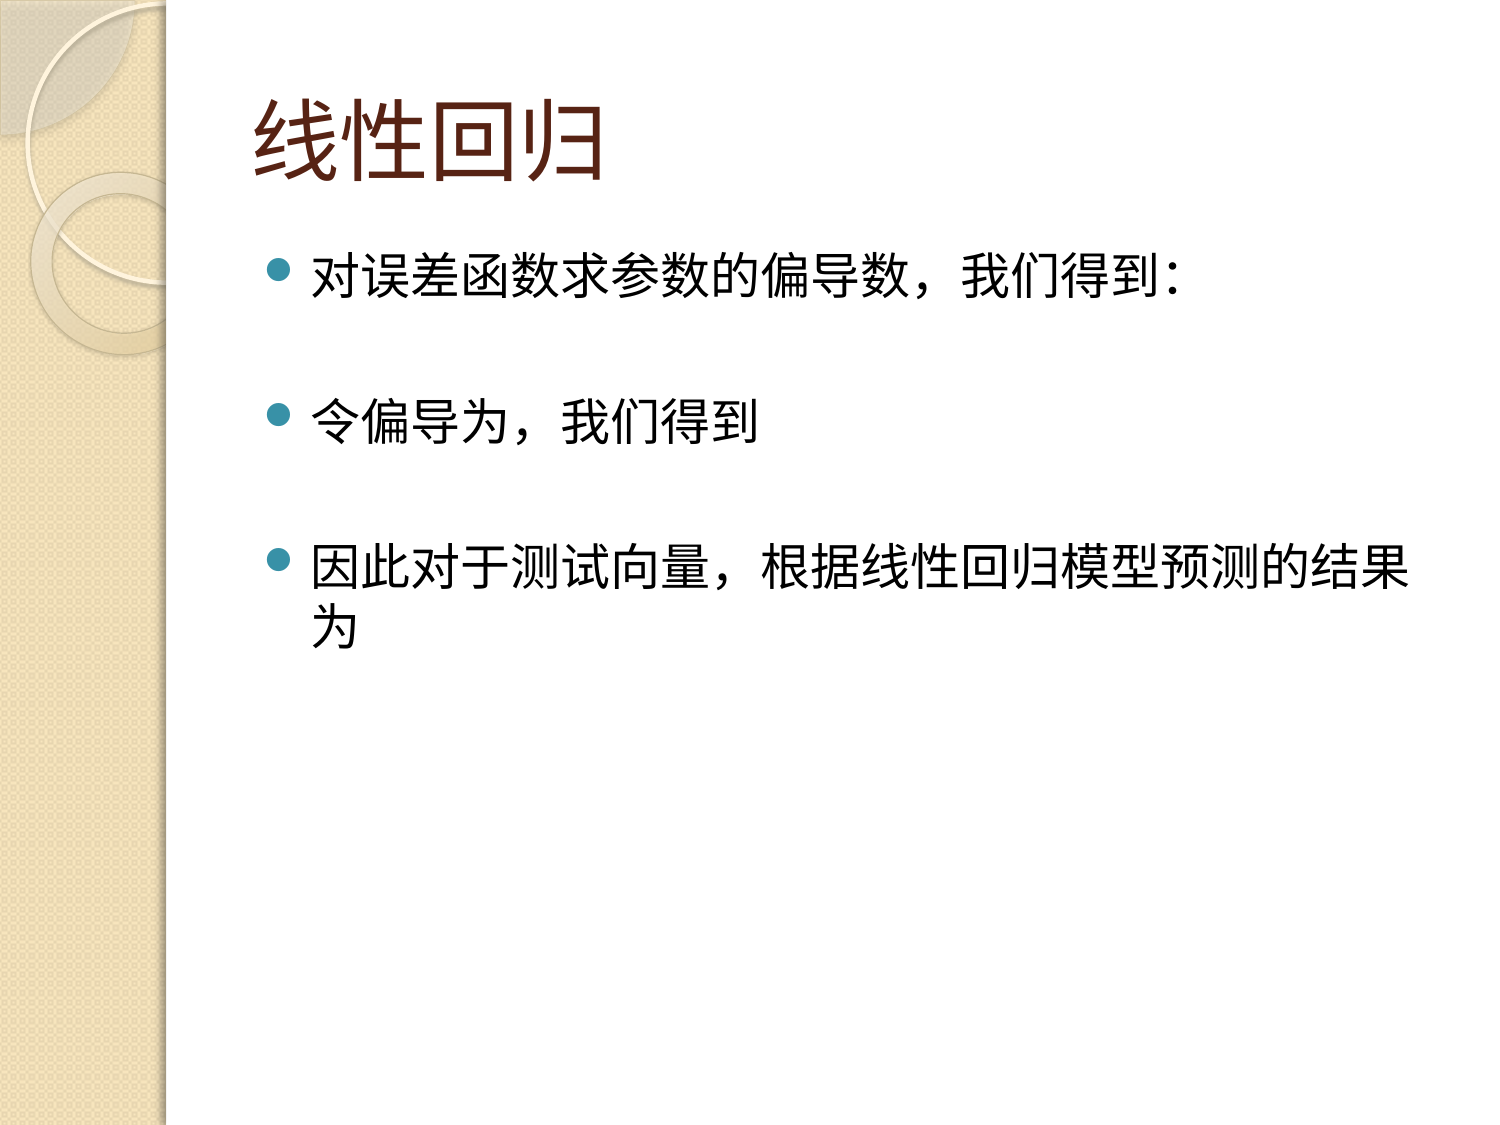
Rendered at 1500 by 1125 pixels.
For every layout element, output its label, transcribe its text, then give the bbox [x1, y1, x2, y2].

title 线性回归 [235, 45, 1466, 233]
